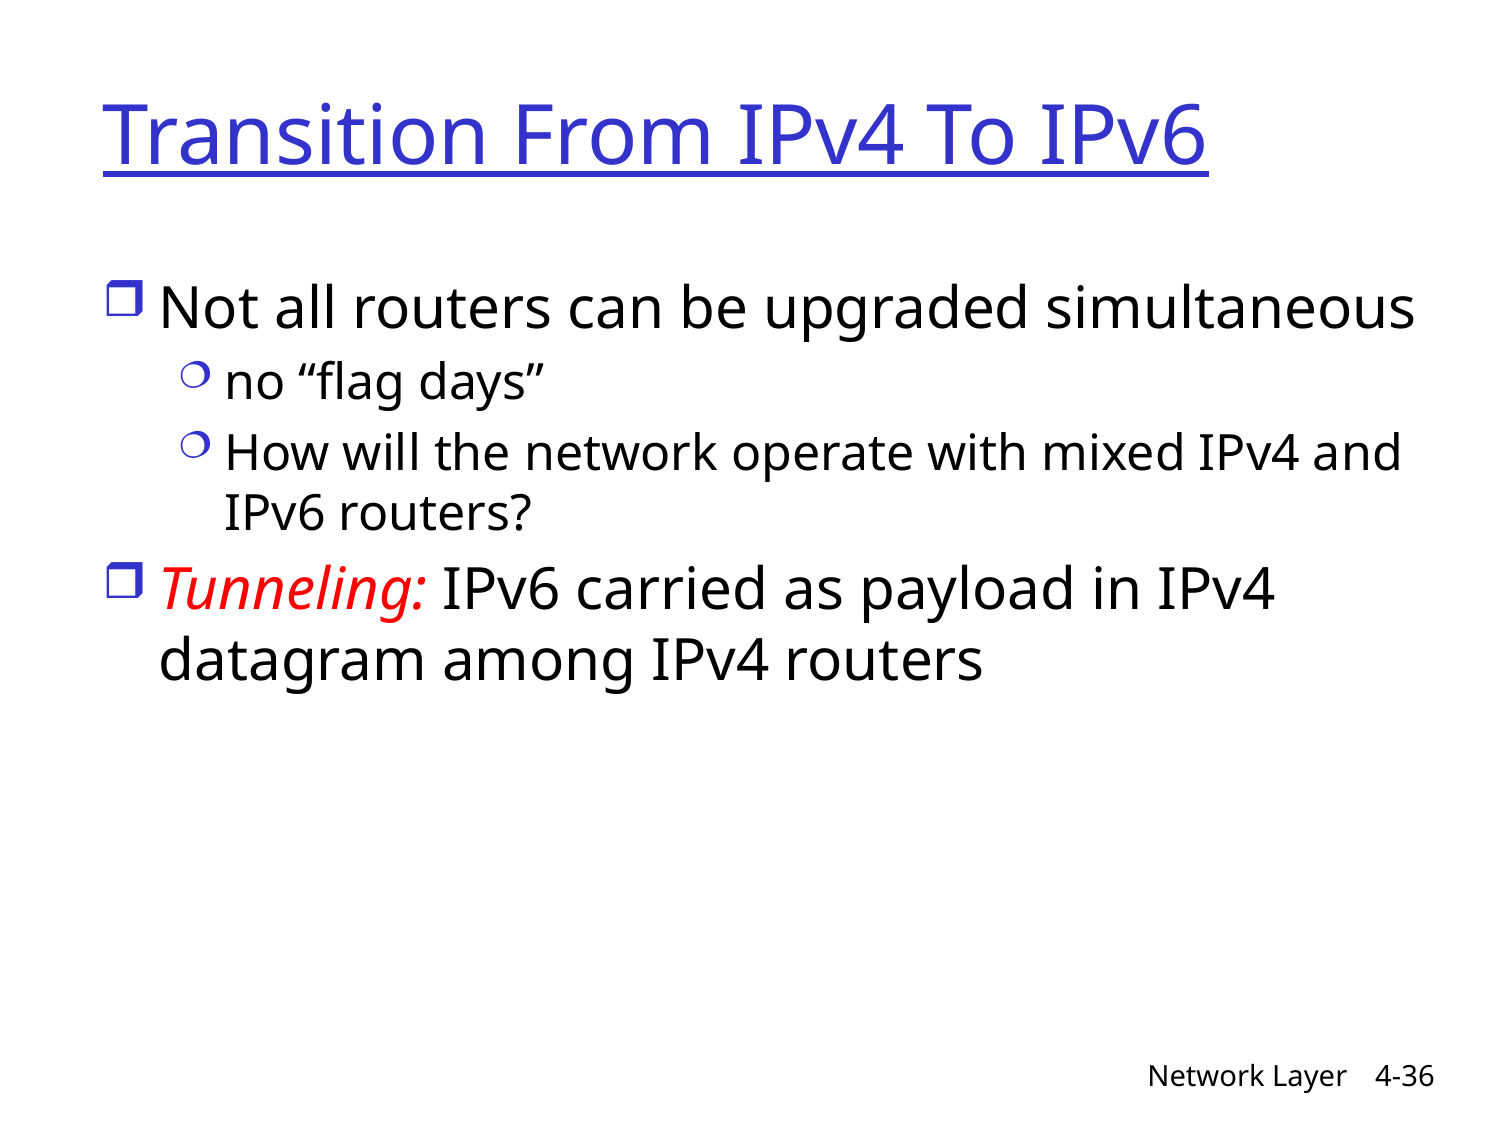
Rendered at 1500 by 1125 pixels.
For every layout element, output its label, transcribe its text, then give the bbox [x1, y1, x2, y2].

slide_number 4-36 [1338, 1049, 1451, 1125]
footer Network Layer [887, 1049, 1338, 1125]
list Not all routers can be upgraded simultaneous no “flag days” How will the network operate with mixed IPv4 and IPv6 routers? Tunneling: IPv6 carried as payload in IPv4 datagram among IPv4 routers [87, 262, 1443, 959]
title Transition From IPv4 To IPv6 [87, 37, 1363, 226]
